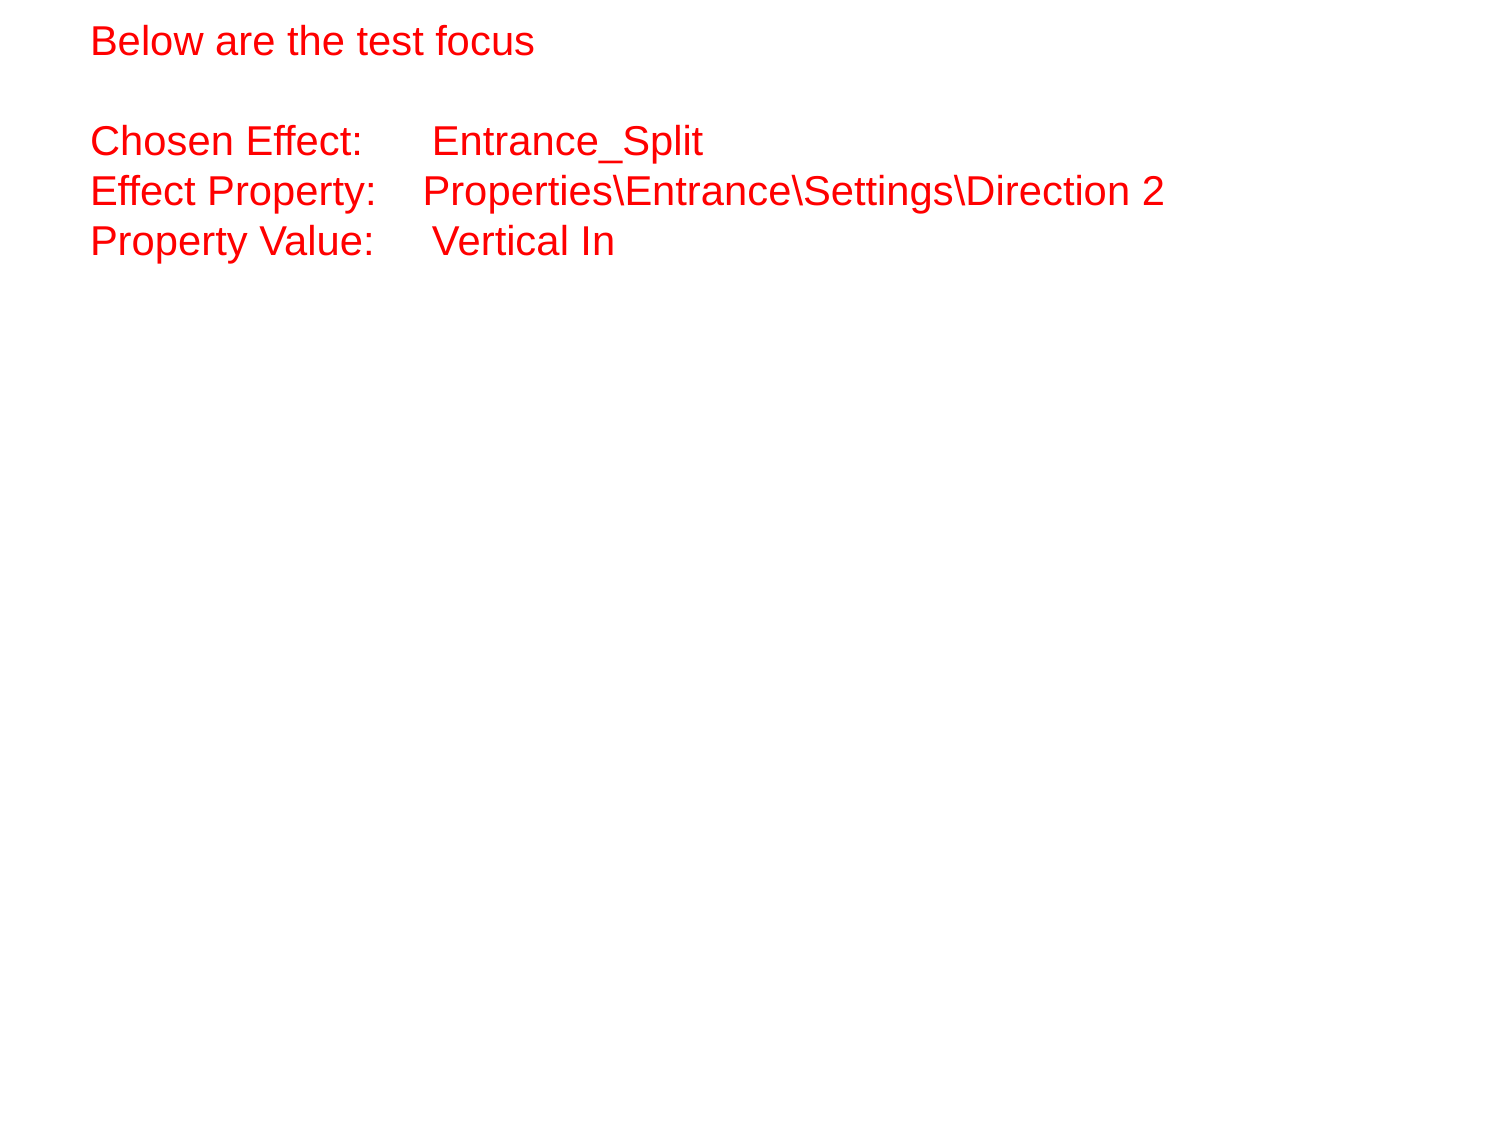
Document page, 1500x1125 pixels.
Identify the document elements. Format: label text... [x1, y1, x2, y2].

title Below are the test focus Chosen Effect: Entrance_Split Effect Property: Properties\Entrance\Settings\Direction 2 Property Value: Vertical In [74, 44, 1426, 233]
